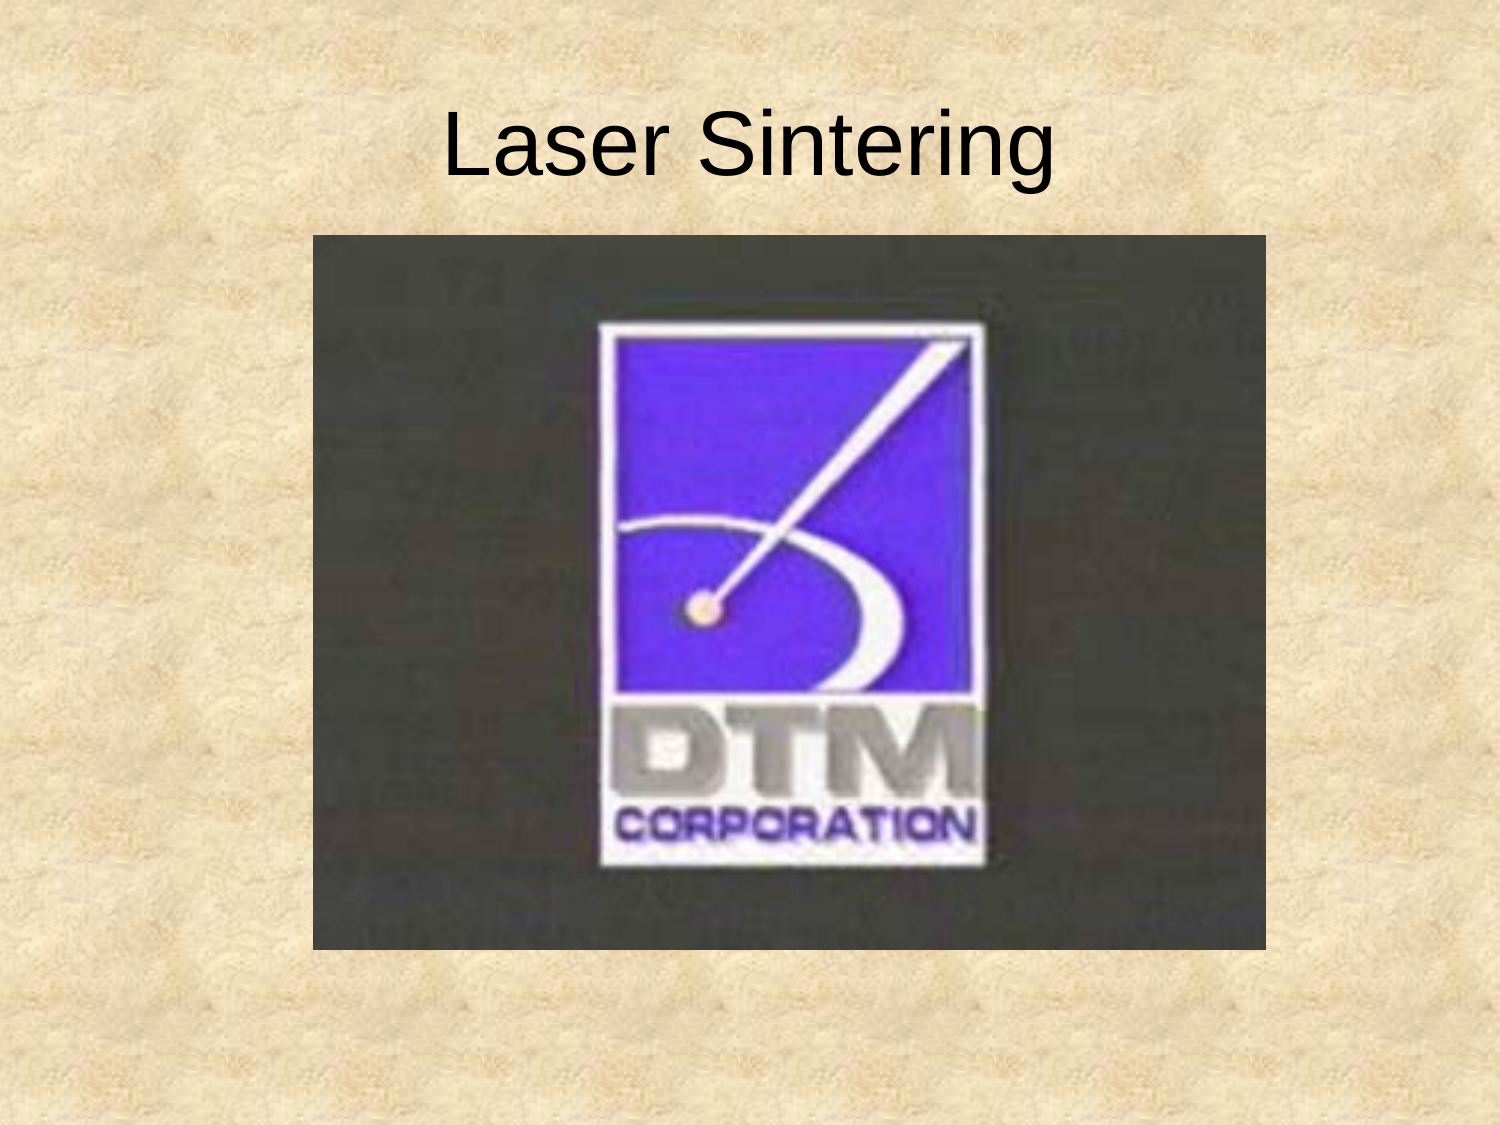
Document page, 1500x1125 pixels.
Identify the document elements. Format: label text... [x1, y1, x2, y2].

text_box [312, 234, 1267, 951]
title Laser Sintering [74, 44, 1426, 233]
picture [0, 0, 1500, 1125]
